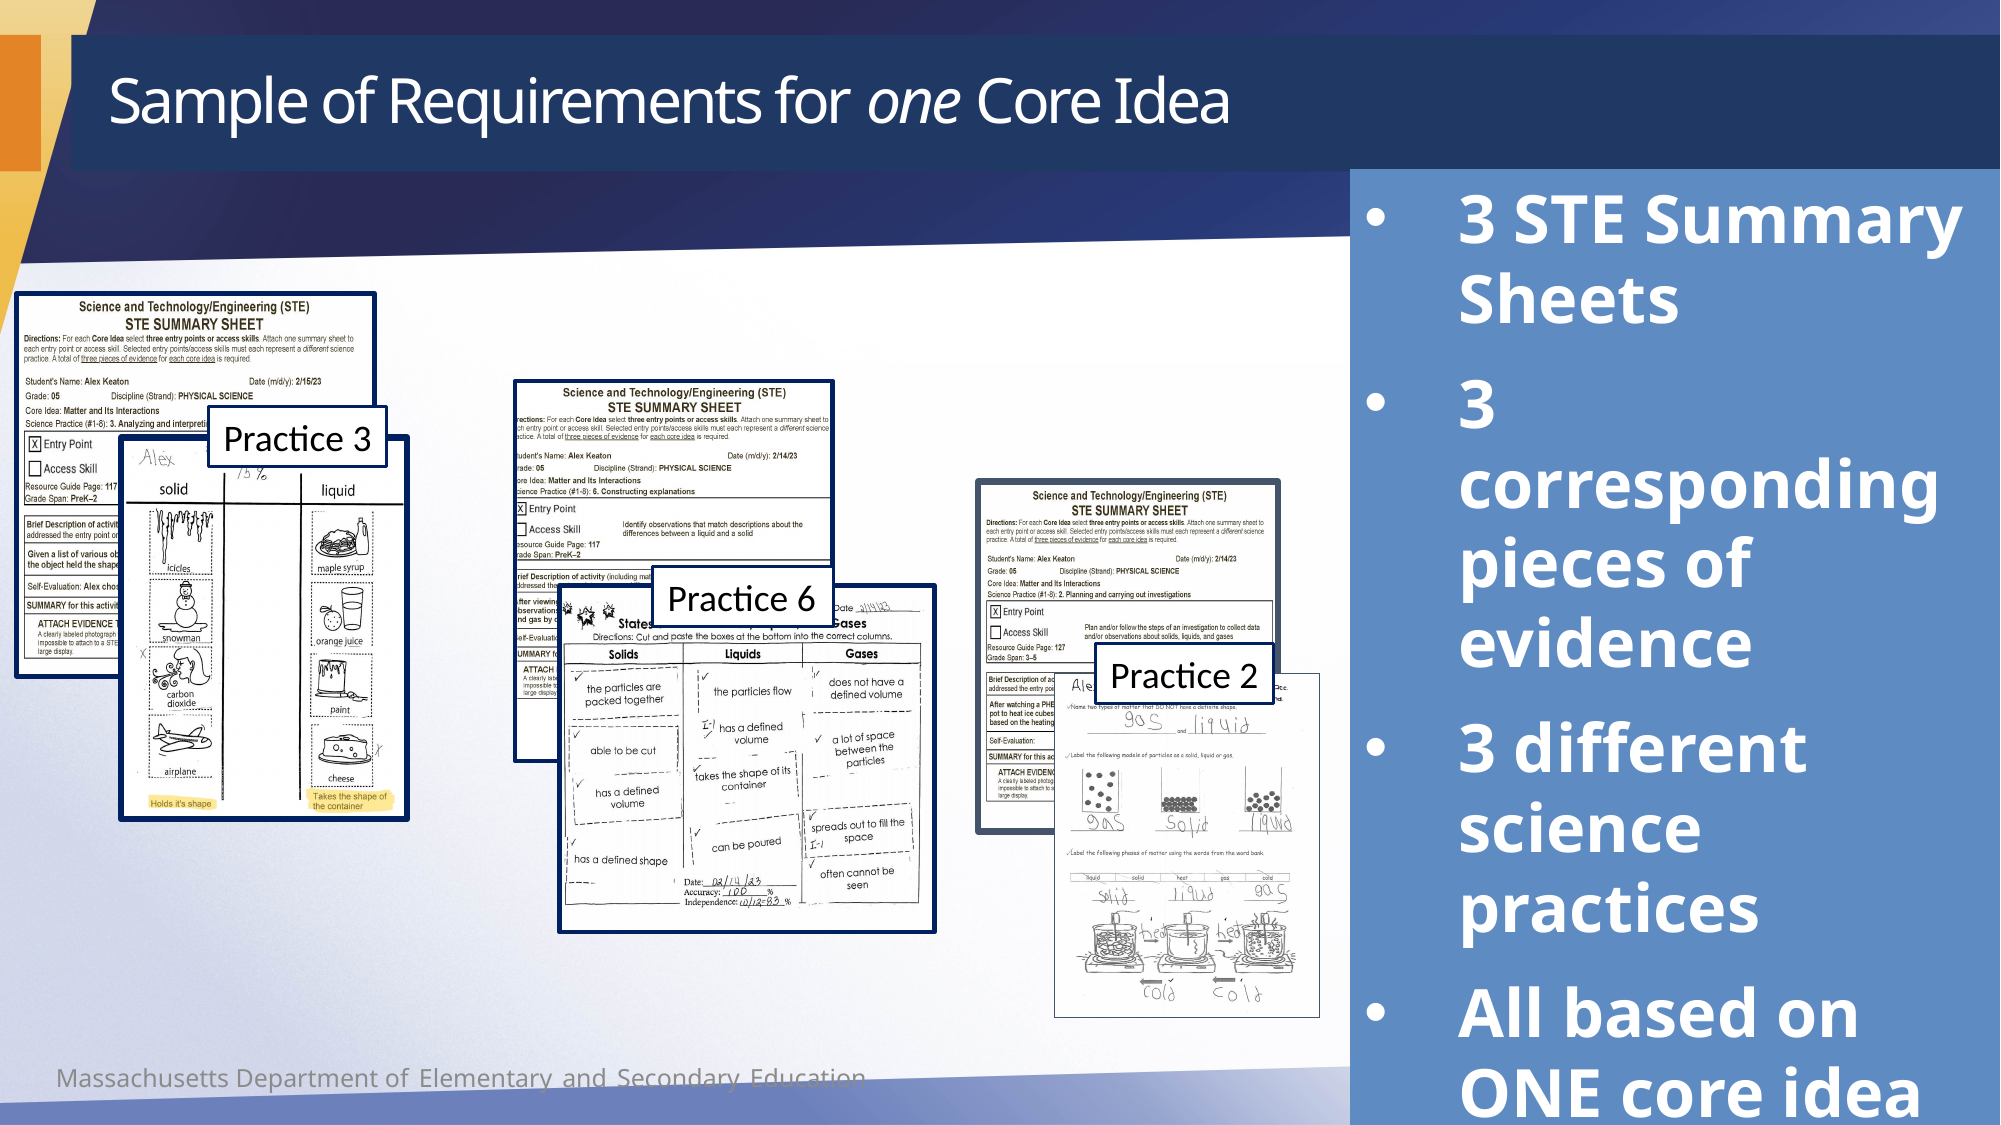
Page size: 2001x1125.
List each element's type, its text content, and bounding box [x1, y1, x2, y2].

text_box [981, 484, 1320, 1018]
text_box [18, 295, 405, 817]
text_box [517, 383, 932, 930]
text_box 3 STE Summary Sheets 3 corresponding pieces of evidence 3 different science practices All based on ONE core idea [1350, 169, 2000, 1125]
title Sample of Requirements for one Core Idea [93, 47, 1959, 159]
picture [0, 0, 2000, 1125]
